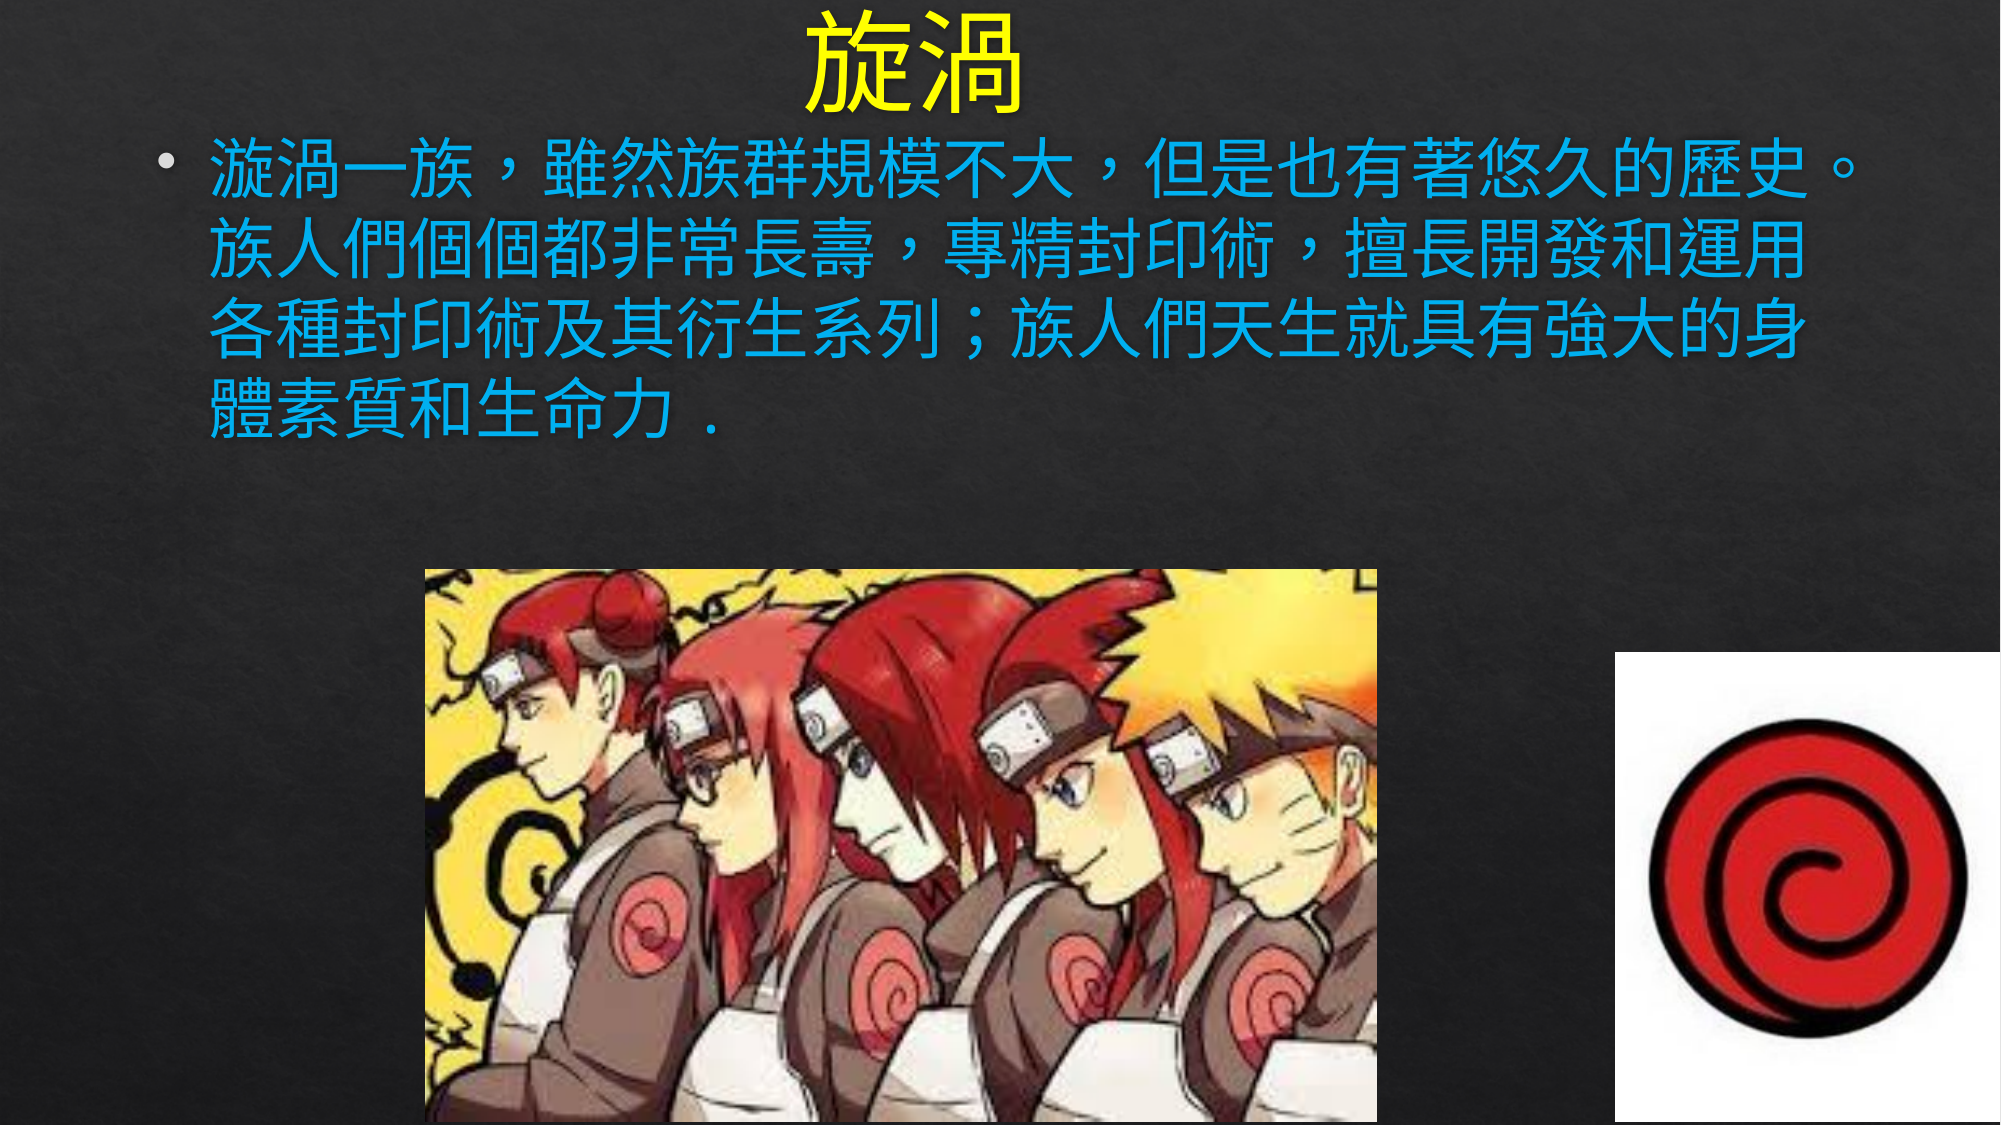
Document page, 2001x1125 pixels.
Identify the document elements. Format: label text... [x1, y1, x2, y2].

title 旋渦 [0, 0, 1863, 120]
list 漩渦一族，雖然族群規模不大，但是也有著悠久的歷史。族人們個個都非常長壽，專精封印術，擅長開發和運用各種封印術及其衍生系列；族人們天生就具有強大的身體素質和生命力. [137, 119, 1863, 676]
picture [1615, 652, 2000, 1122]
picture [425, 569, 1377, 1122]
